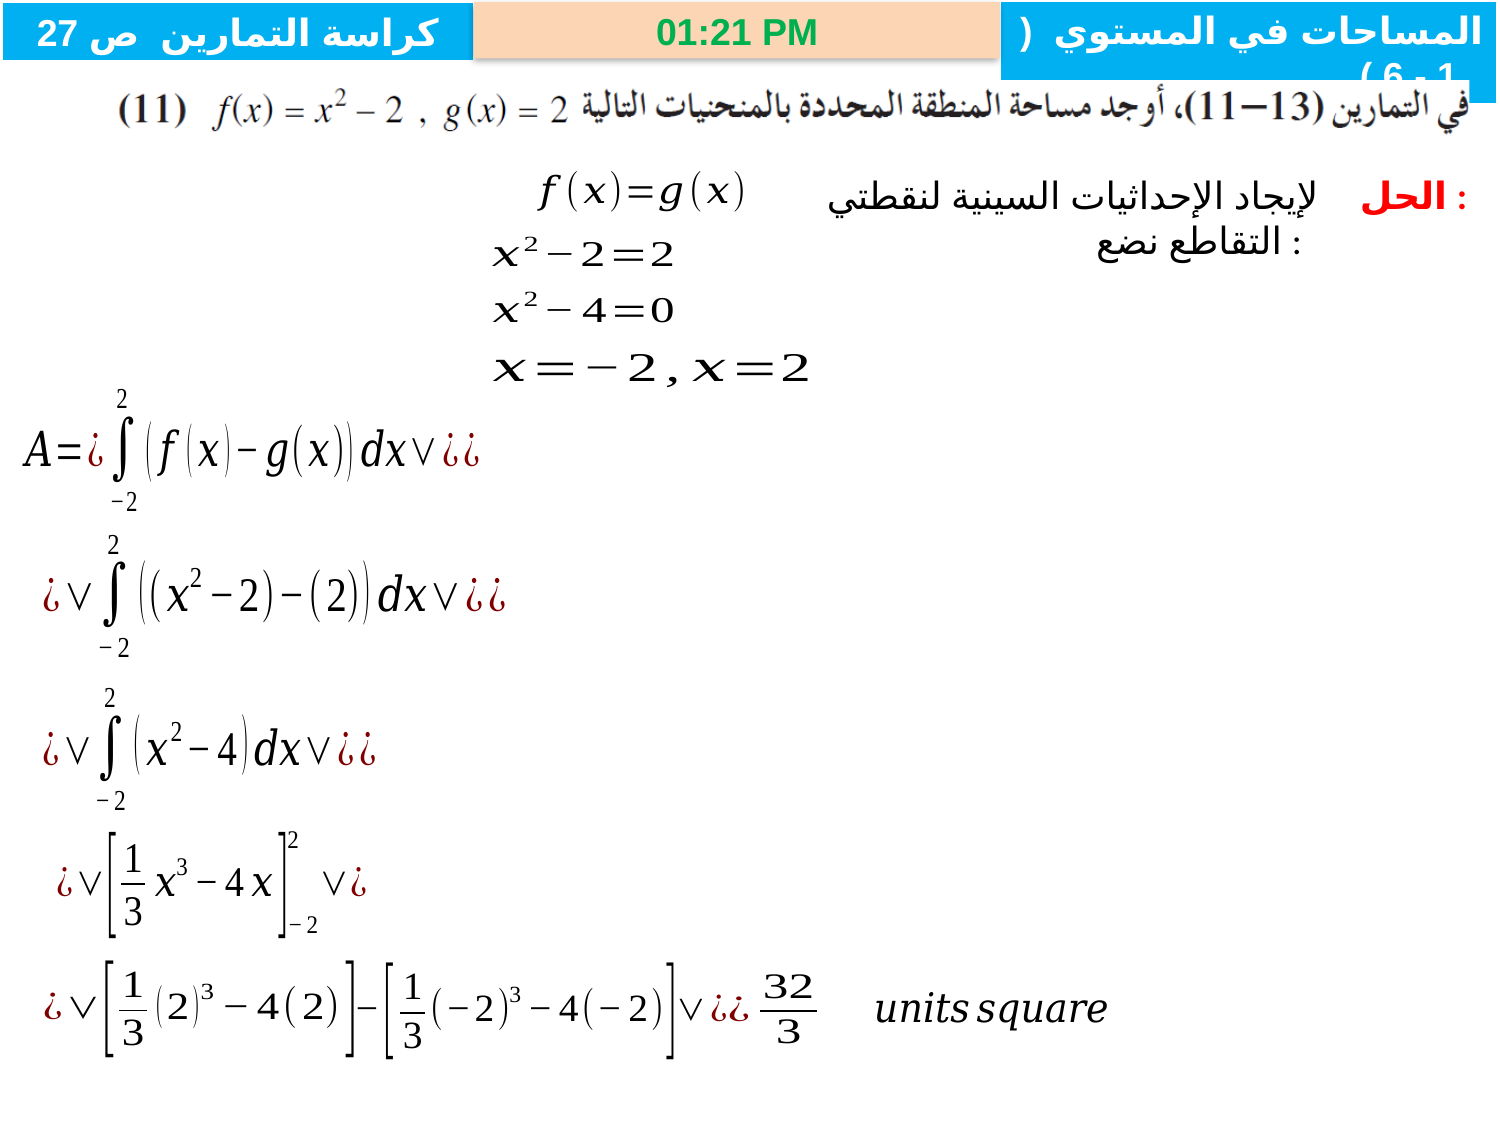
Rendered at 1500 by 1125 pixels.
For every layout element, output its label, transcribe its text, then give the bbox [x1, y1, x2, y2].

text_box الحل : [1334, 164, 1482, 225]
text_box لإيجاد الإحداثيات السينية لنقطتي التقاطع نضع : [696, 164, 1334, 270]
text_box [109, 80, 1470, 139]
text_box المساحات في المستوي ( 1 - 6 ) [998, 0, 1500, 106]
text_box كراسة التمارين ص 27 [0, 0, 476, 63]
text_box 21/03/2021 04:58 م [474, 2, 1000, 59]
